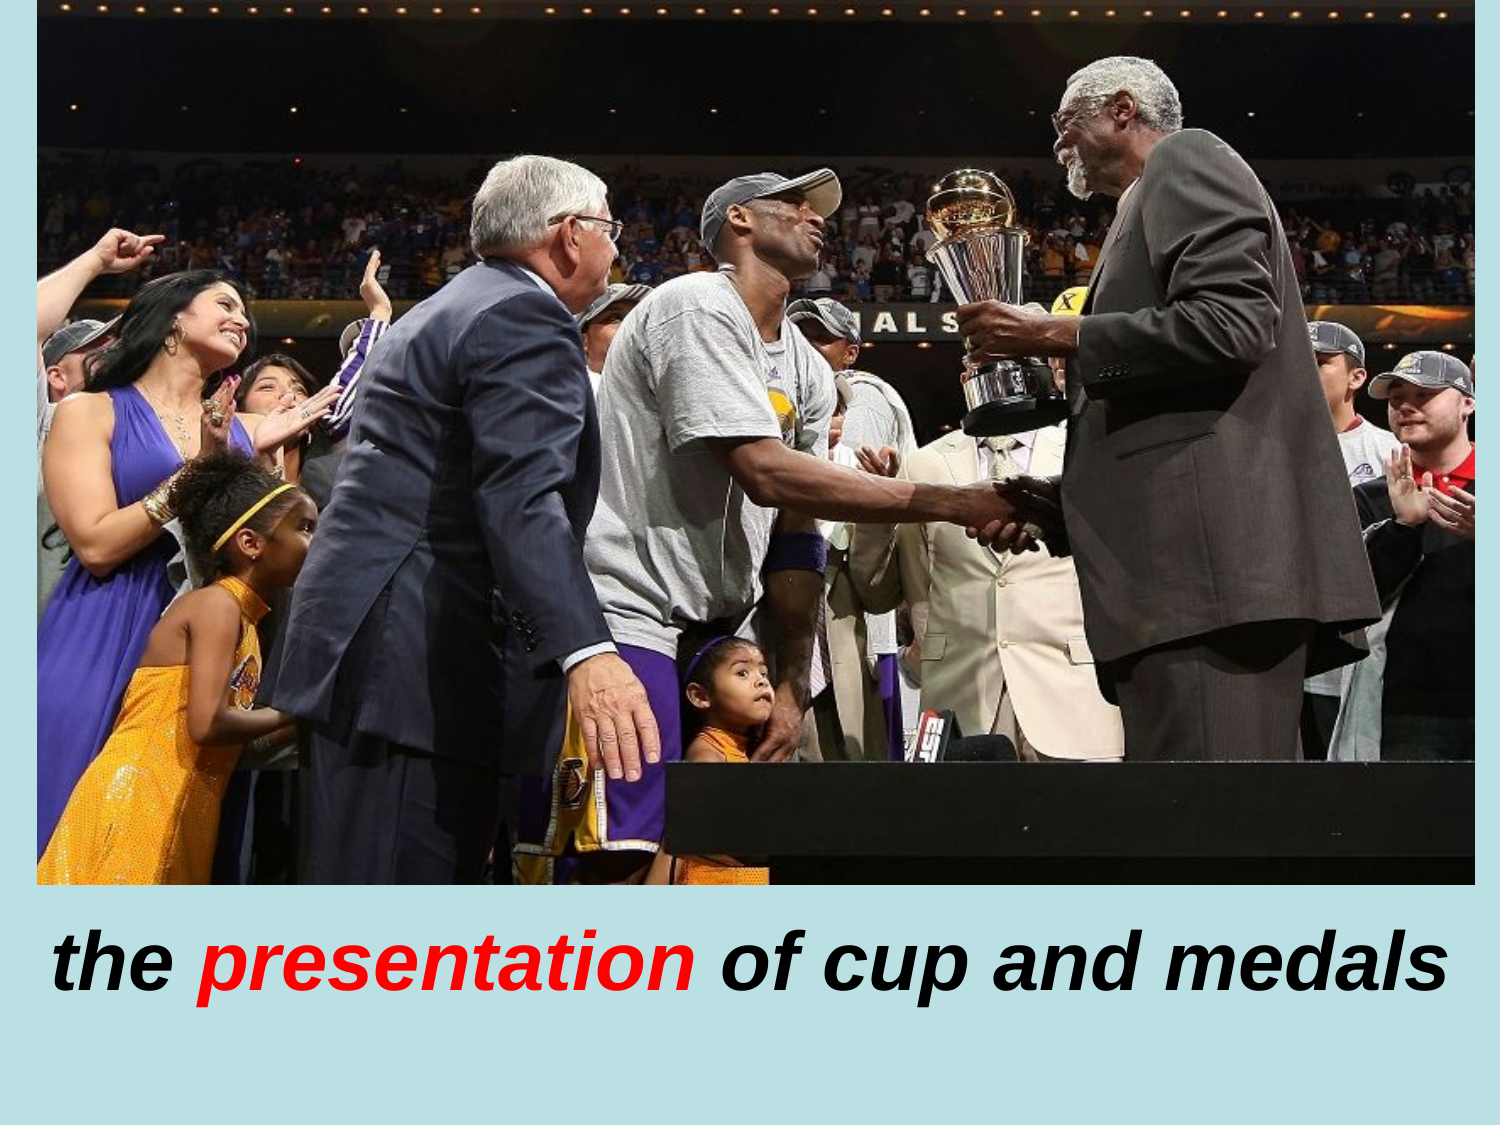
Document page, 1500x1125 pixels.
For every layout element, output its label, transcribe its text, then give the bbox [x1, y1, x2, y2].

text_box the presentation of cup and medals [24, 900, 1500, 1015]
picture [37, 0, 1476, 885]
